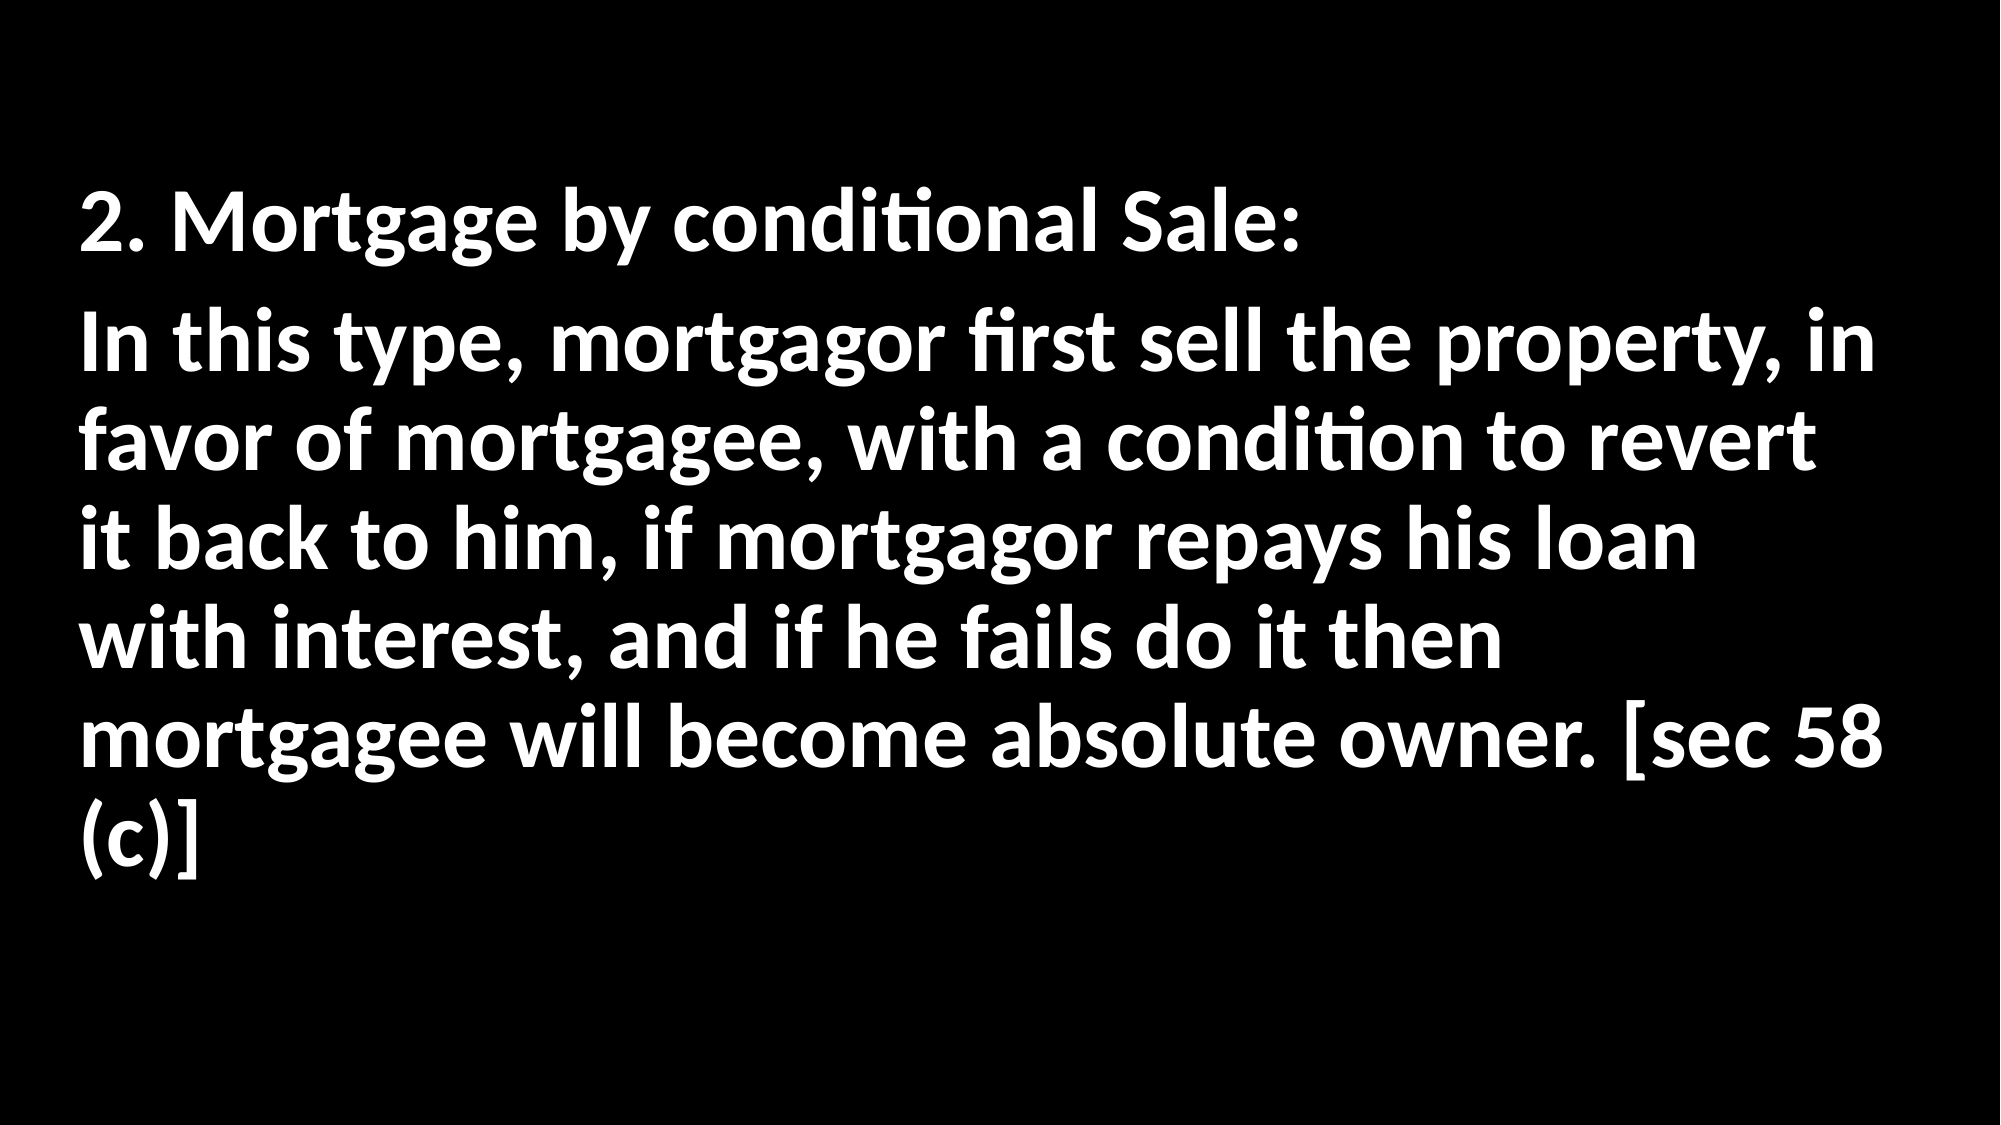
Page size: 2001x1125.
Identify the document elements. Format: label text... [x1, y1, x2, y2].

list 2. Mortgage by conditional Sale: In this type, mortgagor first sell the property, in favor of mortgagee, with a condition to revert it back to him, if mortgagor repays his loan with interest, and if he fails do it then mortgagee will become absolute owner. [sec 58 (c)] [63, 33, 1906, 1078]
